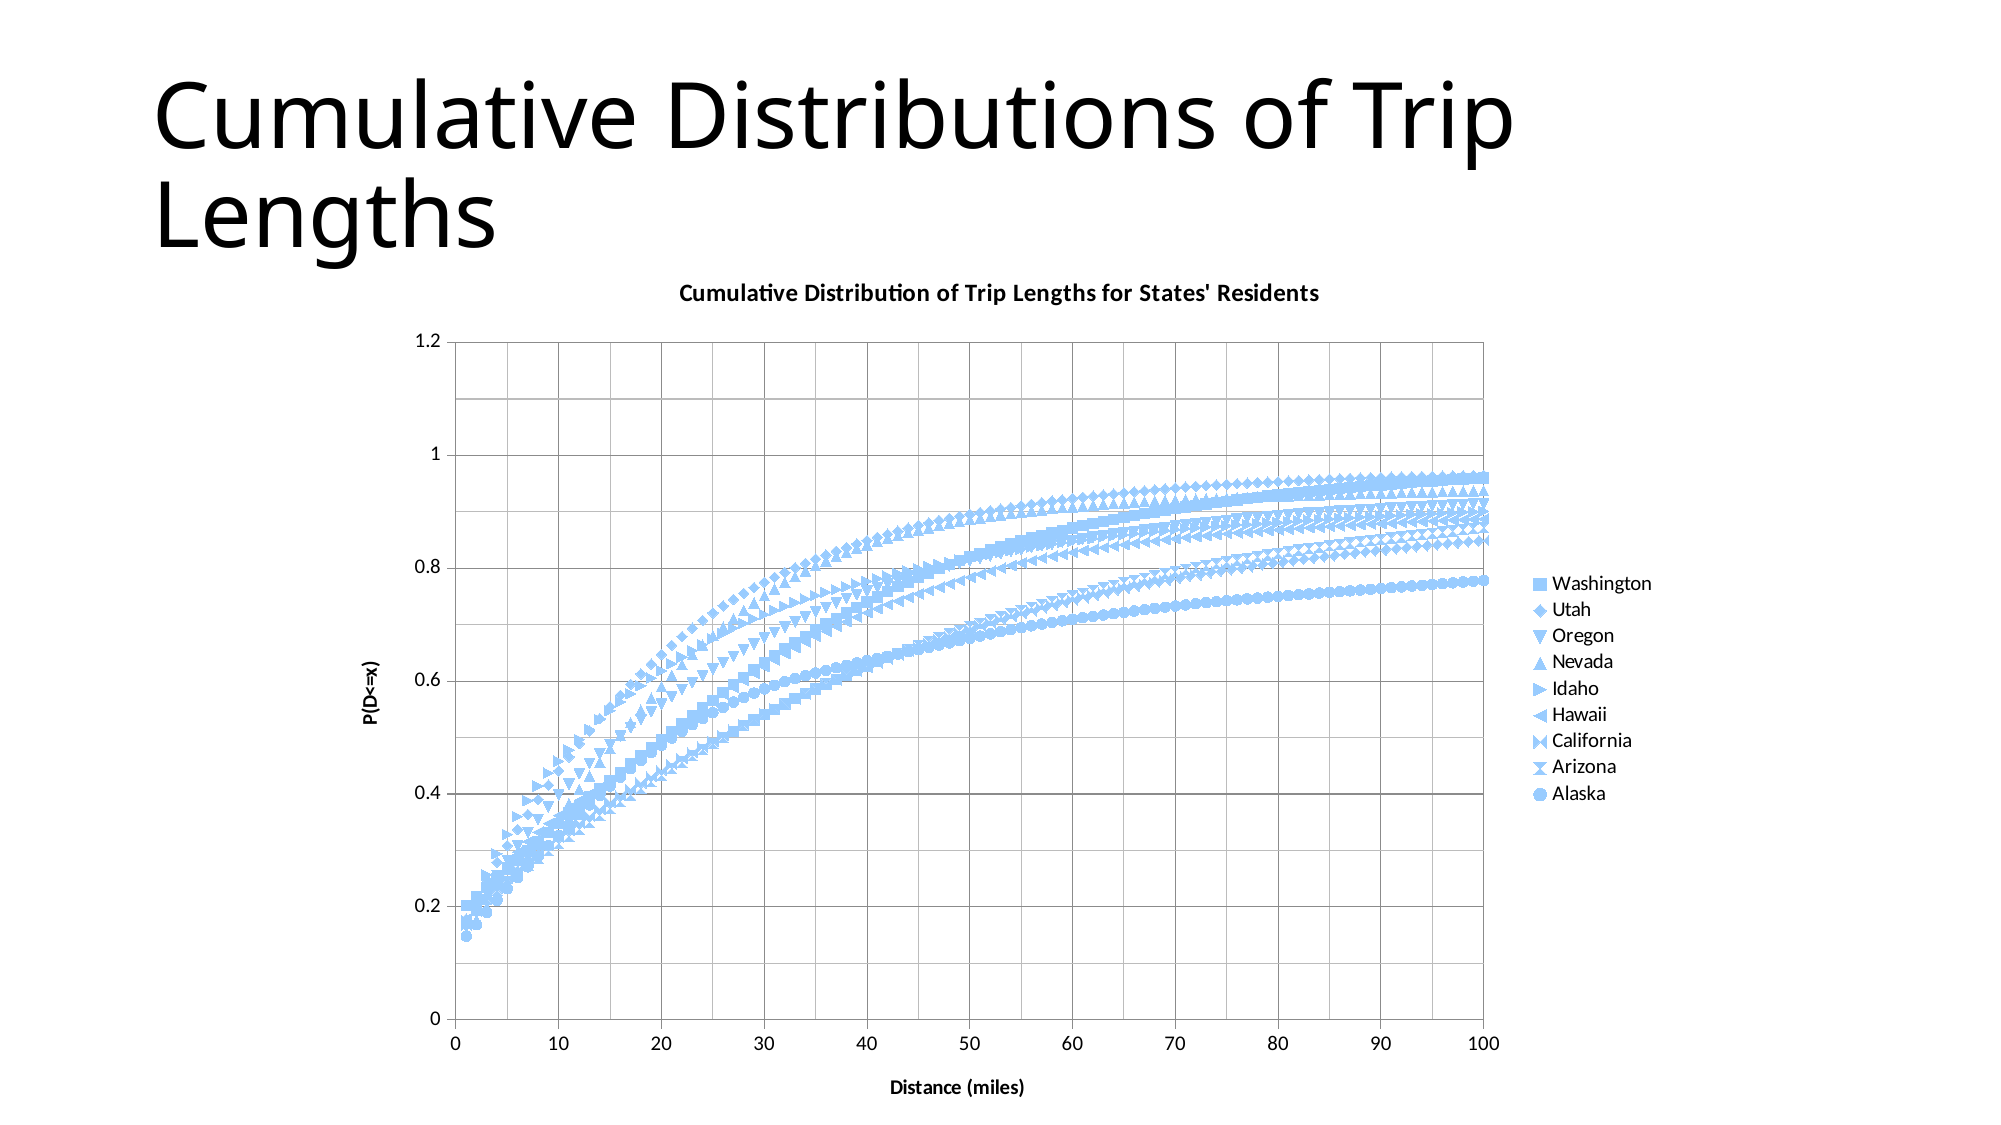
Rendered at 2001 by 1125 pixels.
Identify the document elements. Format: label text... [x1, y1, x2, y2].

chart [328, 249, 1672, 1125]
title Cumulative Distributions of Trip Lengths [137, 59, 1863, 278]
